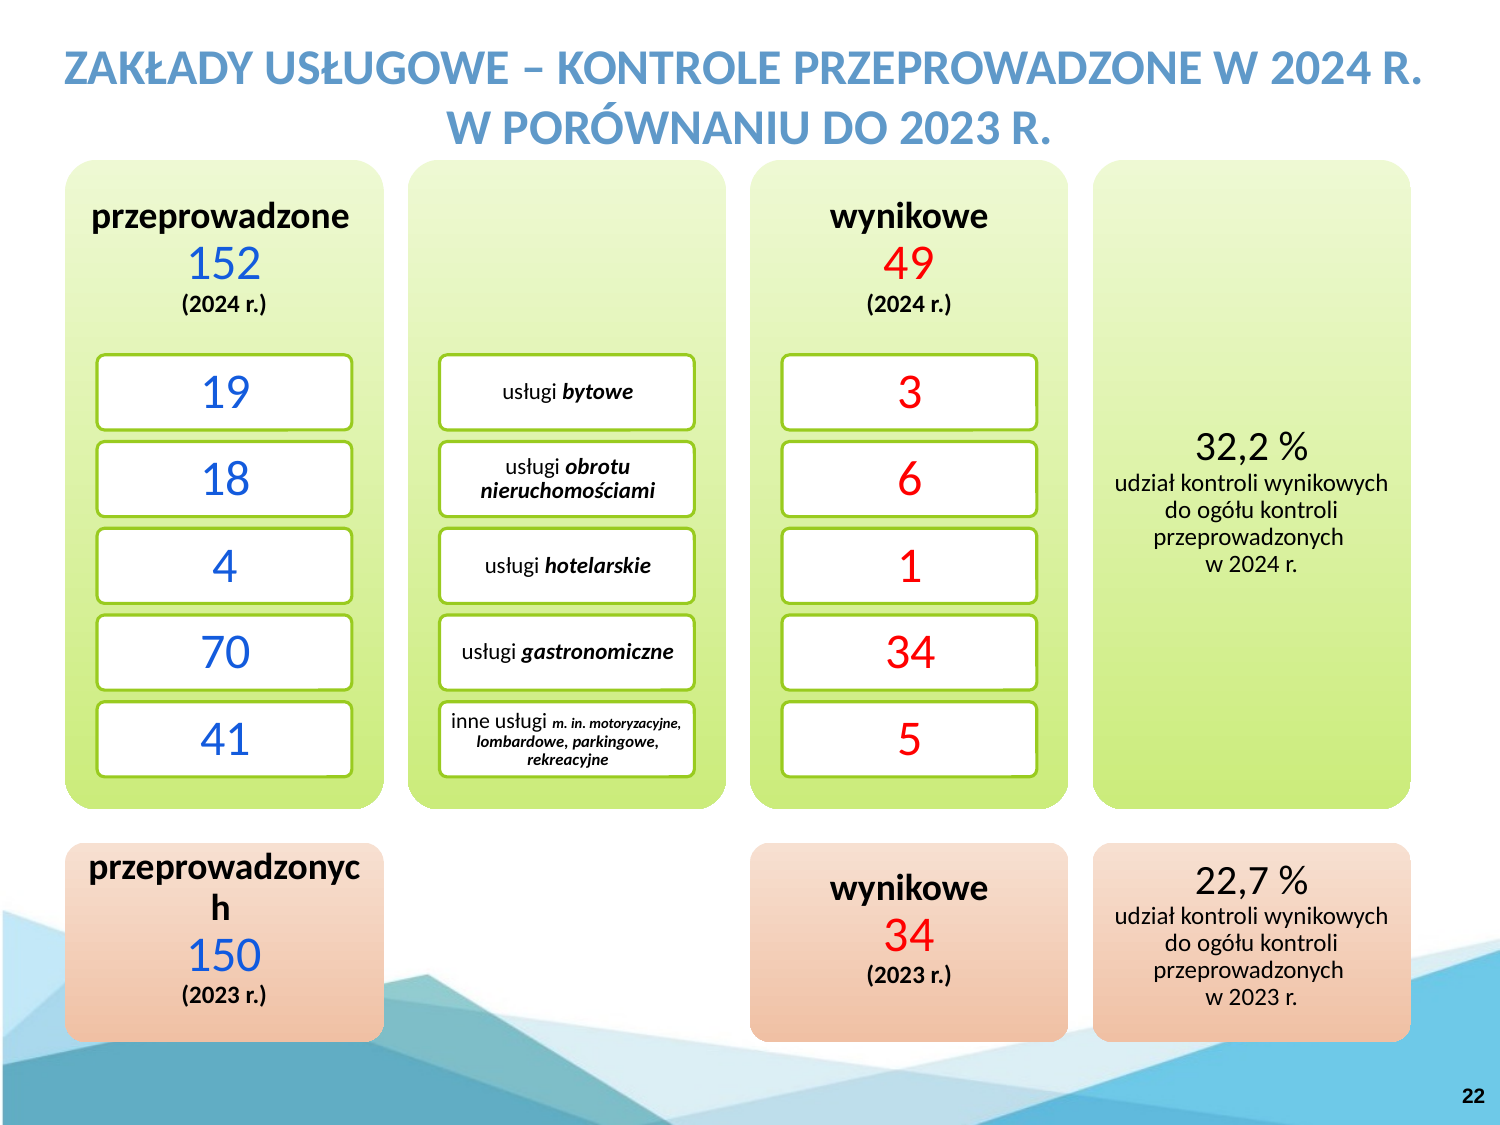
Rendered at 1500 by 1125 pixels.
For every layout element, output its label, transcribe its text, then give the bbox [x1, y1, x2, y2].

slide_number 22 [1432, 1065, 1500, 1125]
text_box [64, 842, 1412, 1042]
text_box ZAKŁADY USŁUGOWE – KONTROLE PRZEPROWADZONE W 2024 R. W PORÓWNANIU DO 2023 R. [41, 26, 1459, 162]
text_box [64, 159, 1412, 810]
picture [0, 0, 1500, 1125]
